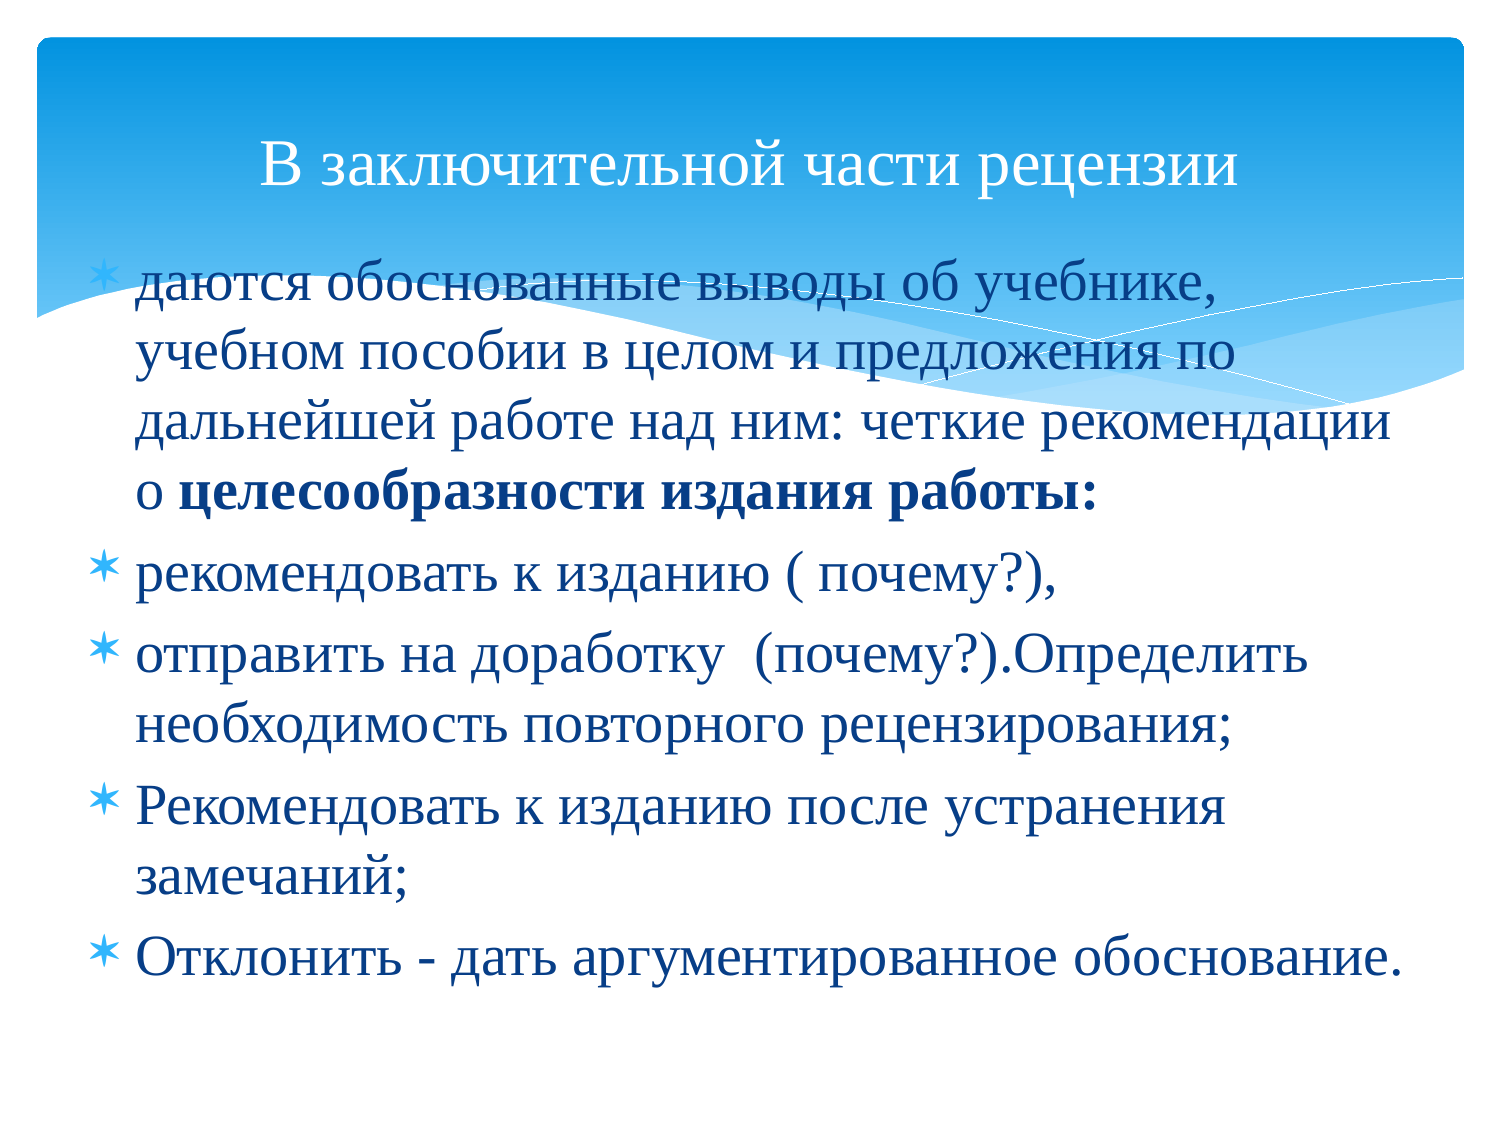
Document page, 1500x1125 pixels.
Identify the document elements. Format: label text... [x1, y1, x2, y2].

title В заключительной части рецензии [75, 55, 1425, 261]
list даются обоснованные выводы об учебнике, учебном пособии в целом и предложения по дальнейшей работе над ним: четкие рекомендации о целесообразности издания работы: рекомендовать к изданию ( почему?), отправить на доработку (почему?).Определить необходимость повторного рецензирования; Рекомендовать к изданию после устранения замечаний; Отклонить - дать аргументированное обоснование. [75, 261, 1425, 1005]
